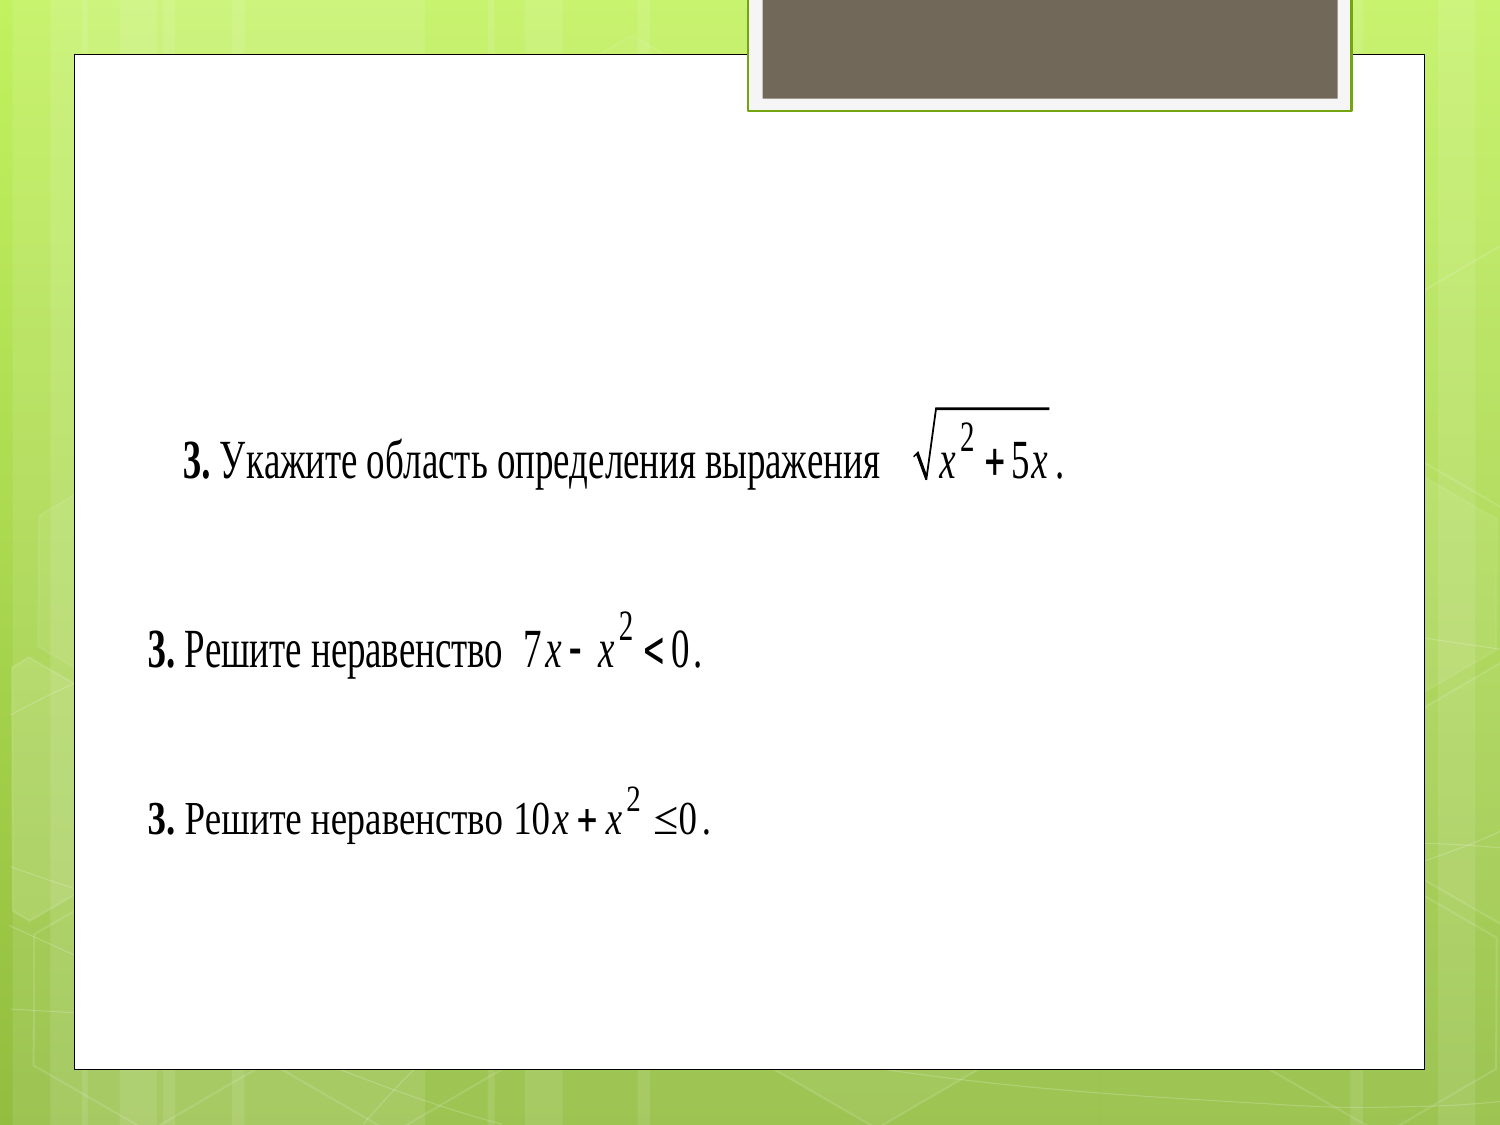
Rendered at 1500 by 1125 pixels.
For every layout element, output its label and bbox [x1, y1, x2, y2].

picture [147, 774, 1377, 847]
picture [182, 396, 1412, 492]
list [147, 597, 1377, 681]
